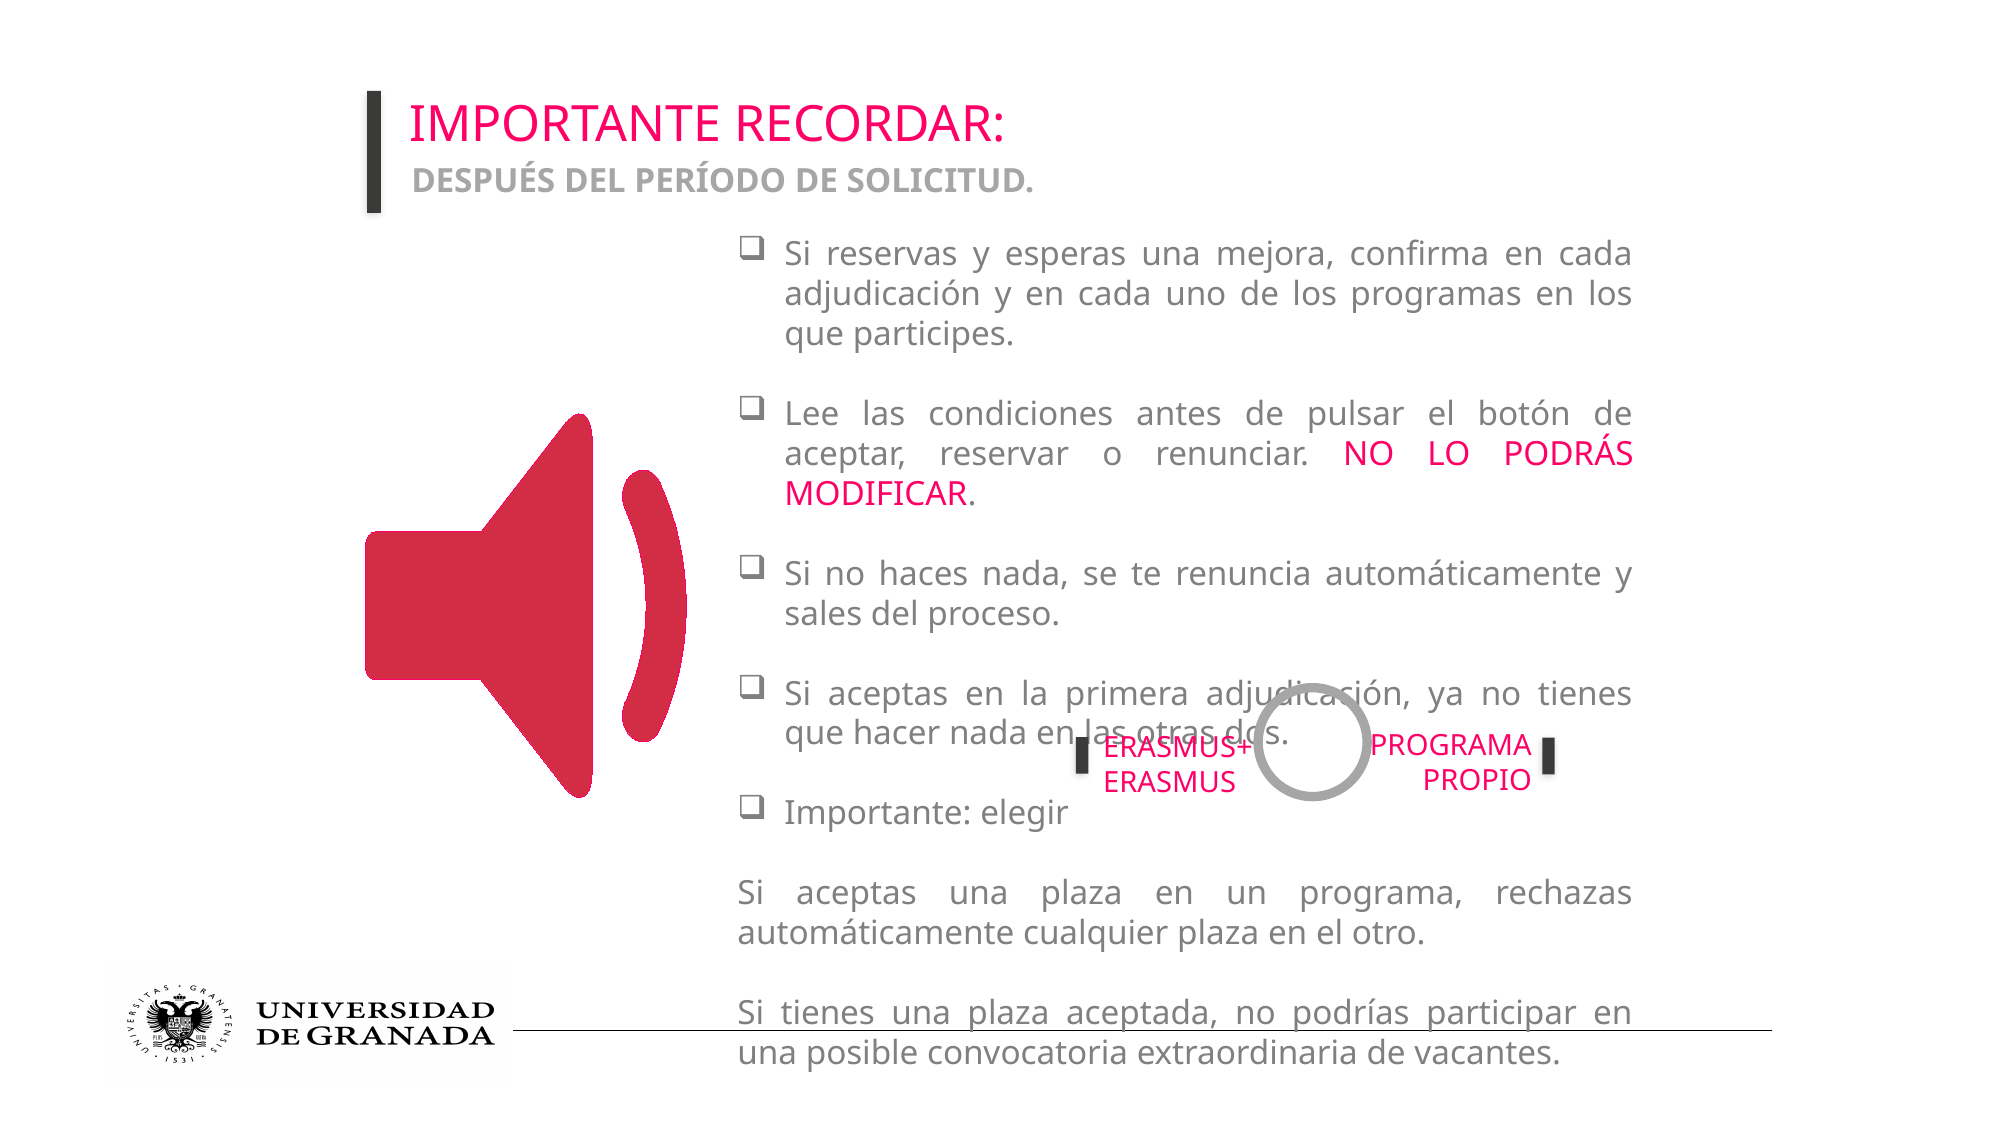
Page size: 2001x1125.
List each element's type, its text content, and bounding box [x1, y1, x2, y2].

text_box Si reservas y esperas una mejora, confirma en cada adjudicación y en cada uno de los programas en los que participes. Lee las condiciones antes de pulsar el botón de aceptar, reservar o renunciar. NO LO PODRÁS MODIFICAR. Si no haces nada, se te renuncia automáticamente y sales del proceso. Si aceptas en la primera adjudicación, ya no tienes que hacer nada en las otras dos. Importante: elegir Si aceptas una plaza en un programa, rechazas automáticamente cualquier plaza en el otro. Si tienes una plaza aceptada, no podrías participar en una posible convocatoria extraordinaria de vacantes. [817, 320, 1555, 985]
text_box [1075, 737, 1088, 774]
text_box [367, 90, 381, 213]
text_box [622, 470, 687, 742]
text_box [1257, 687, 1368, 798]
text_box [365, 413, 593, 798]
text_box ERASMUS+: ERASMUS [1088, 721, 1394, 807]
text_box [1542, 737, 1555, 775]
text_box DESPUÉS DEL PERÍODO DE SOLICITUD. [396, 151, 1534, 207]
text_box PROGRAMA PROPIO [1354, 719, 1547, 804]
picture [109, 963, 513, 1085]
